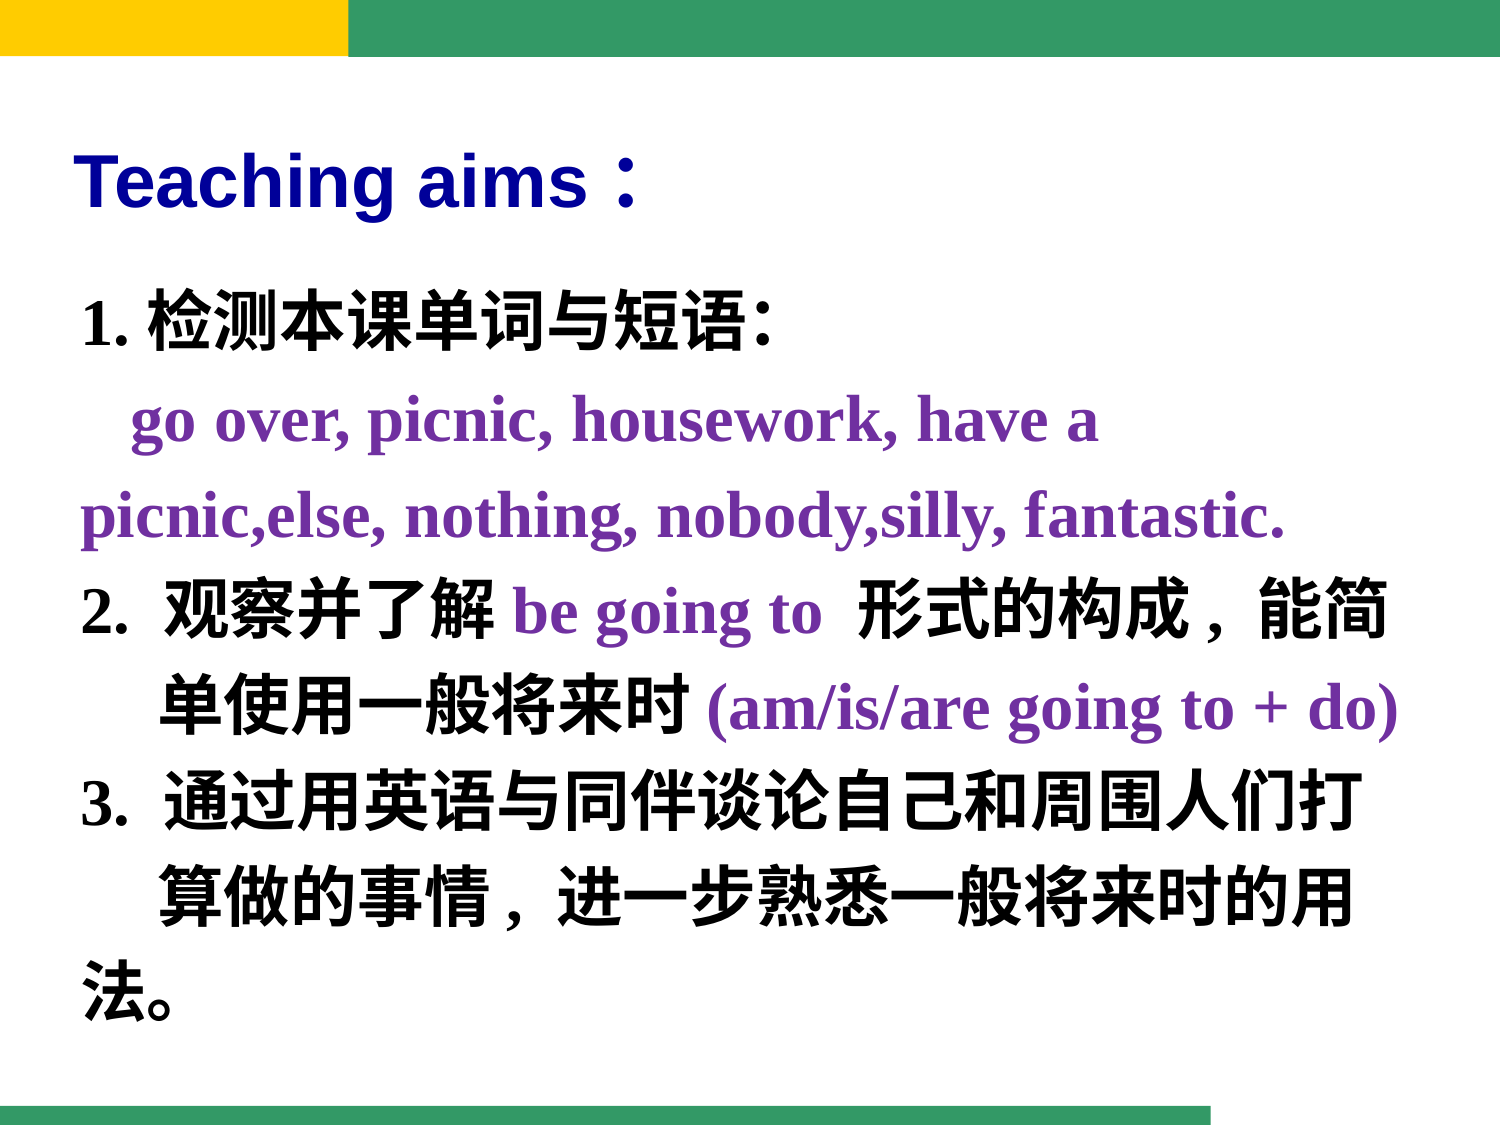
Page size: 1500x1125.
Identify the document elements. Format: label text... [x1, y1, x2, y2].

text_box Teaching aims： [58, 125, 698, 231]
text_box 1.检测本课单词与短语： go over, picnic, housework, have a picnic,else, nothing, nobody,silly, fantastic. 2. 观察并了解be going to 形式的构成, 能简 单使用一般将来时(am/is/are going to + do) 3. 通过用英语与同伴谈论自己和周围人们打 算做的事情, 进一步熟悉一般将来时的用法。 [65, 255, 1435, 1038]
